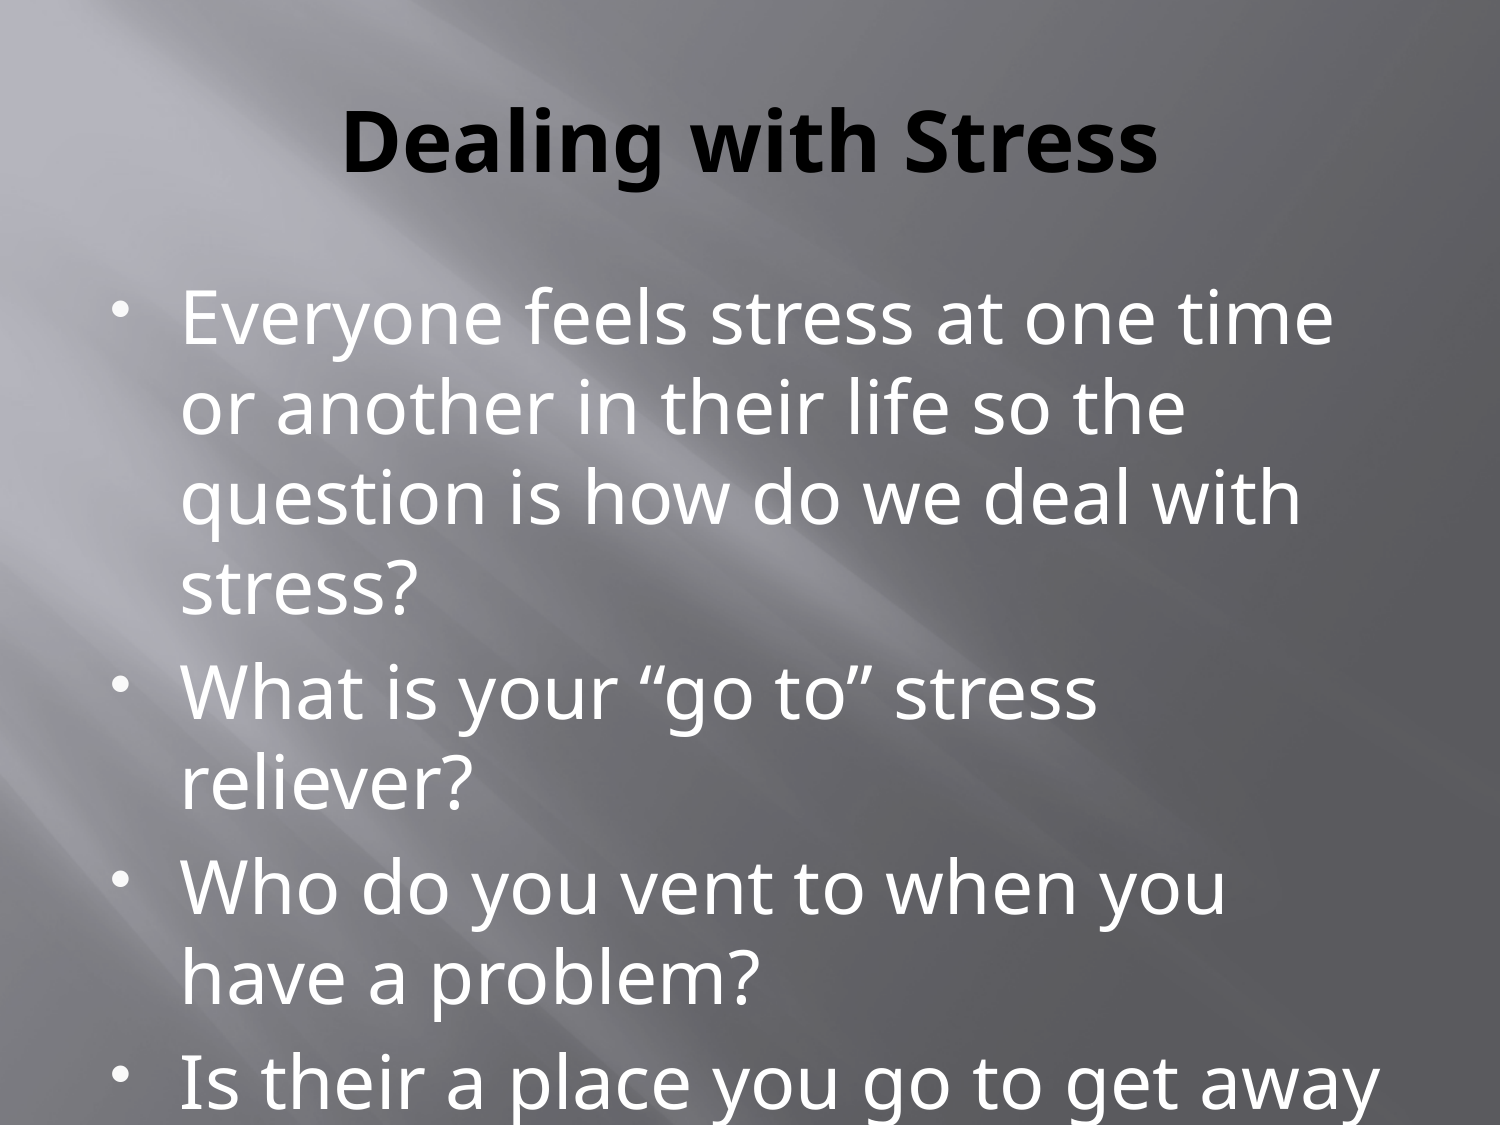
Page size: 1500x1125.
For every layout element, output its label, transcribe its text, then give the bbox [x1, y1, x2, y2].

title Dealing with Stress [75, 45, 1425, 233]
list Everyone feels stress at one time or another in their life so the question is how do we deal with stress? What is your “go to” stress reliever? Who do you vent to when you have a problem? Is their a place you go to get away from it? [75, 262, 1425, 1035]
